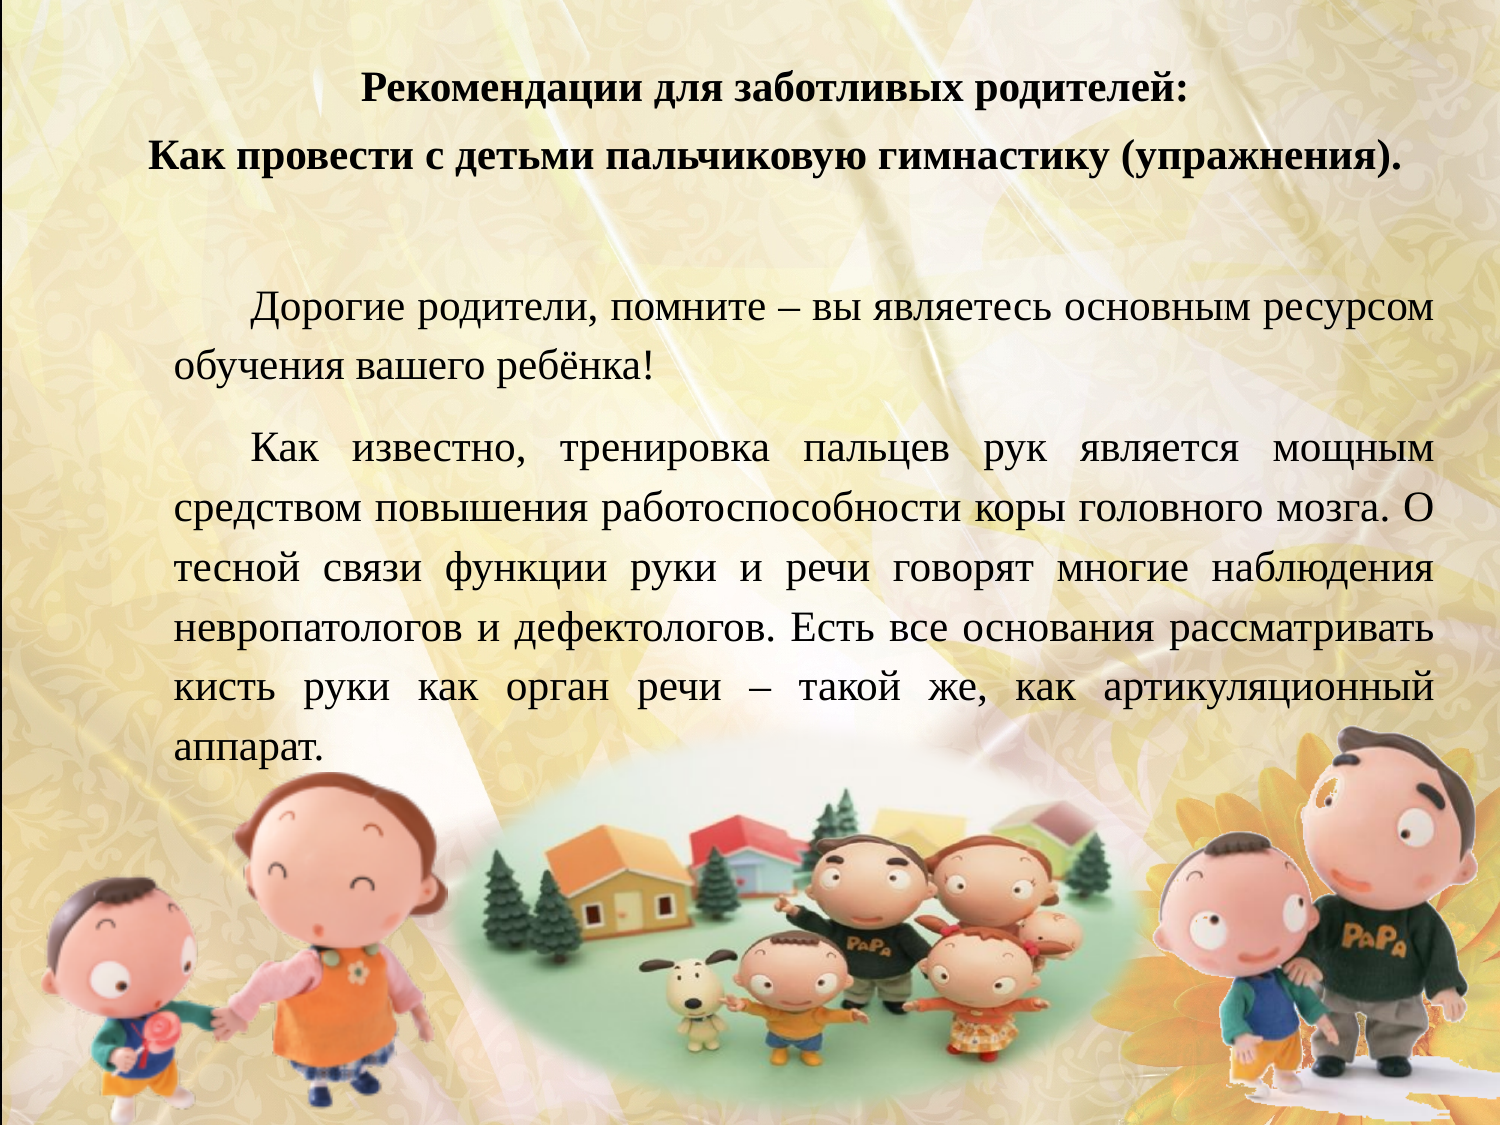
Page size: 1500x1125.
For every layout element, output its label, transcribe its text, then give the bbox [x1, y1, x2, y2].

picture [0, 0, 1500, 1125]
list Рекомендации для заботливых родителей: Как провести с детьми пальчиковую гимнастику (упражнения). Дорогие родители, помните – вы являетесь основным ресурсом обучения вашего ребёнка! Как известно, тренировка пальцев рук является мощным средством повышения работоспособности коры головного мозга. О тесной связи функции руки и речи говорят многие наблюдения невропатологов и дефектологов. Есть все основания рассматривать кисть руки как орган речи – такой же, как артикуляционный аппарат. [100, 42, 1451, 771]
